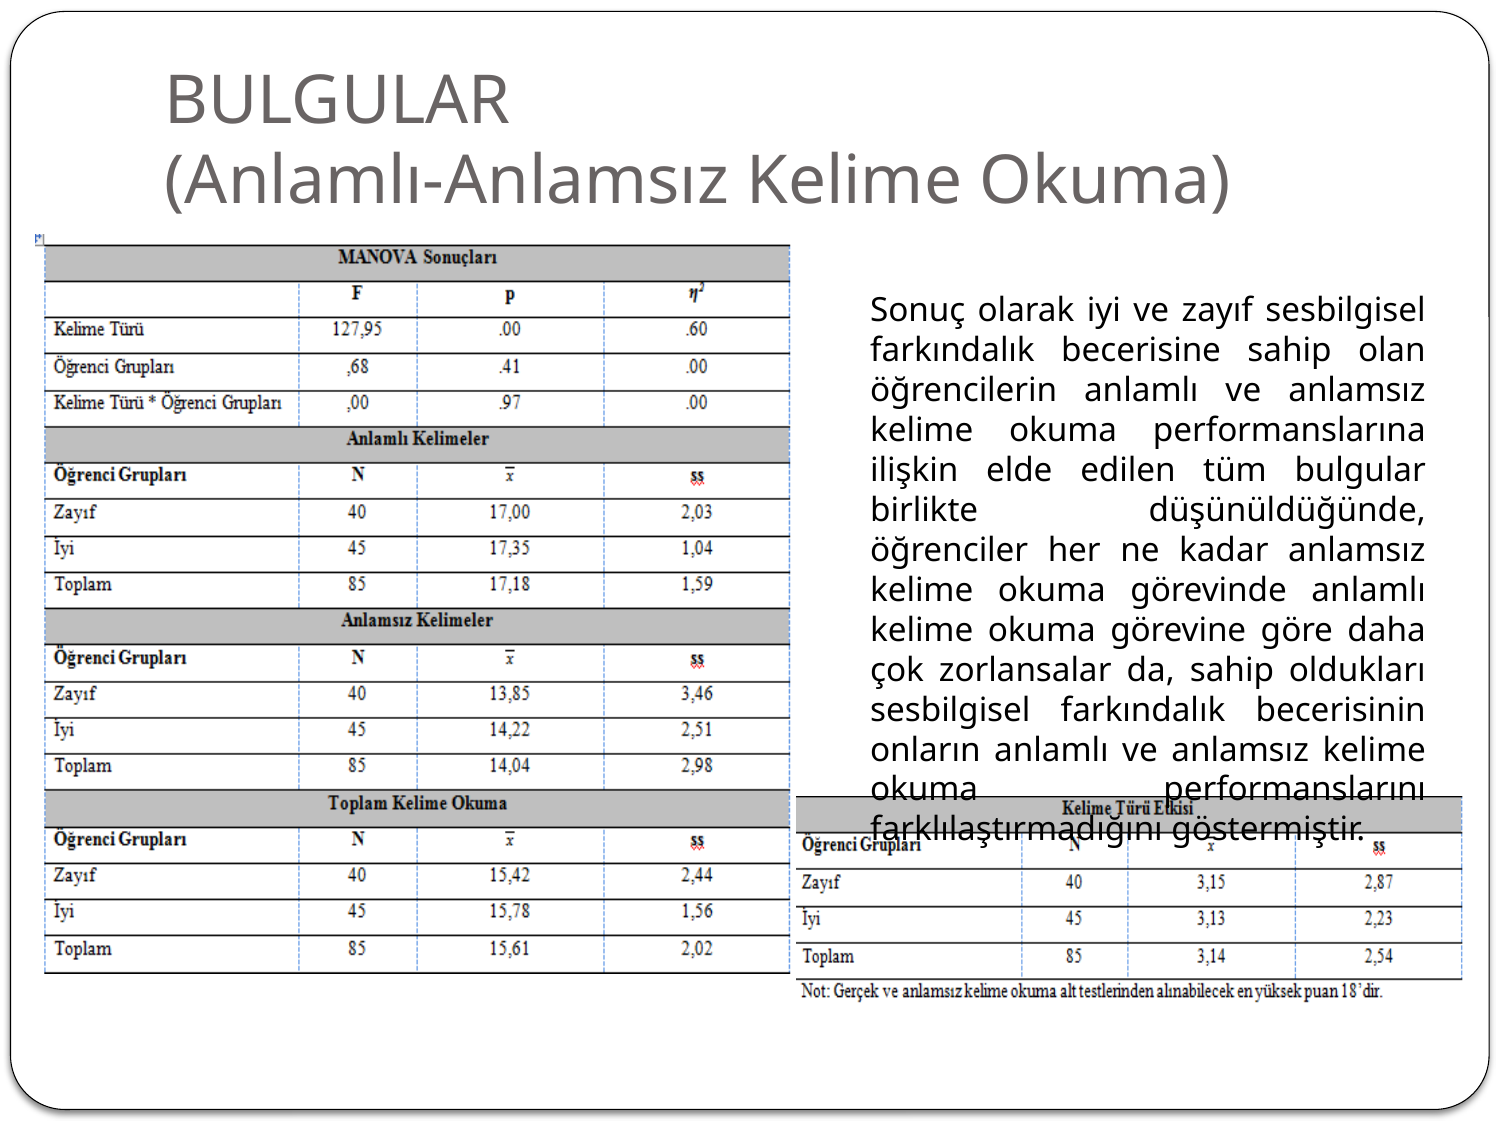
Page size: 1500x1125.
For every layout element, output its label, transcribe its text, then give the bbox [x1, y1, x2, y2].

text_box Sonuç olarak iyi ve zayıf sesbilgisel farkındalık becerisine sahip olan öğrencilerin anlamlı ve anlamsız kelime okuma performanslarına ilişkin elde edilen tüm bulgular birlikte düşünüldüğünde, öğrenciler her ne kadar anlamsız kelime okuma görevinde anlamlı kelime okuma görevine göre daha çok zorlansalar da, sahip oldukları sesbilgisel farkındalık becerisinin onların anlamlı ve anlamsız kelime okuma performanslarını farklılaştırmadığını göstermiştir. [855, 281, 1442, 794]
title BULGULAR (Anlamlı-Anlamsız Kelime Okuma) [150, 45, 1425, 233]
picture [34, 234, 1466, 1007]
